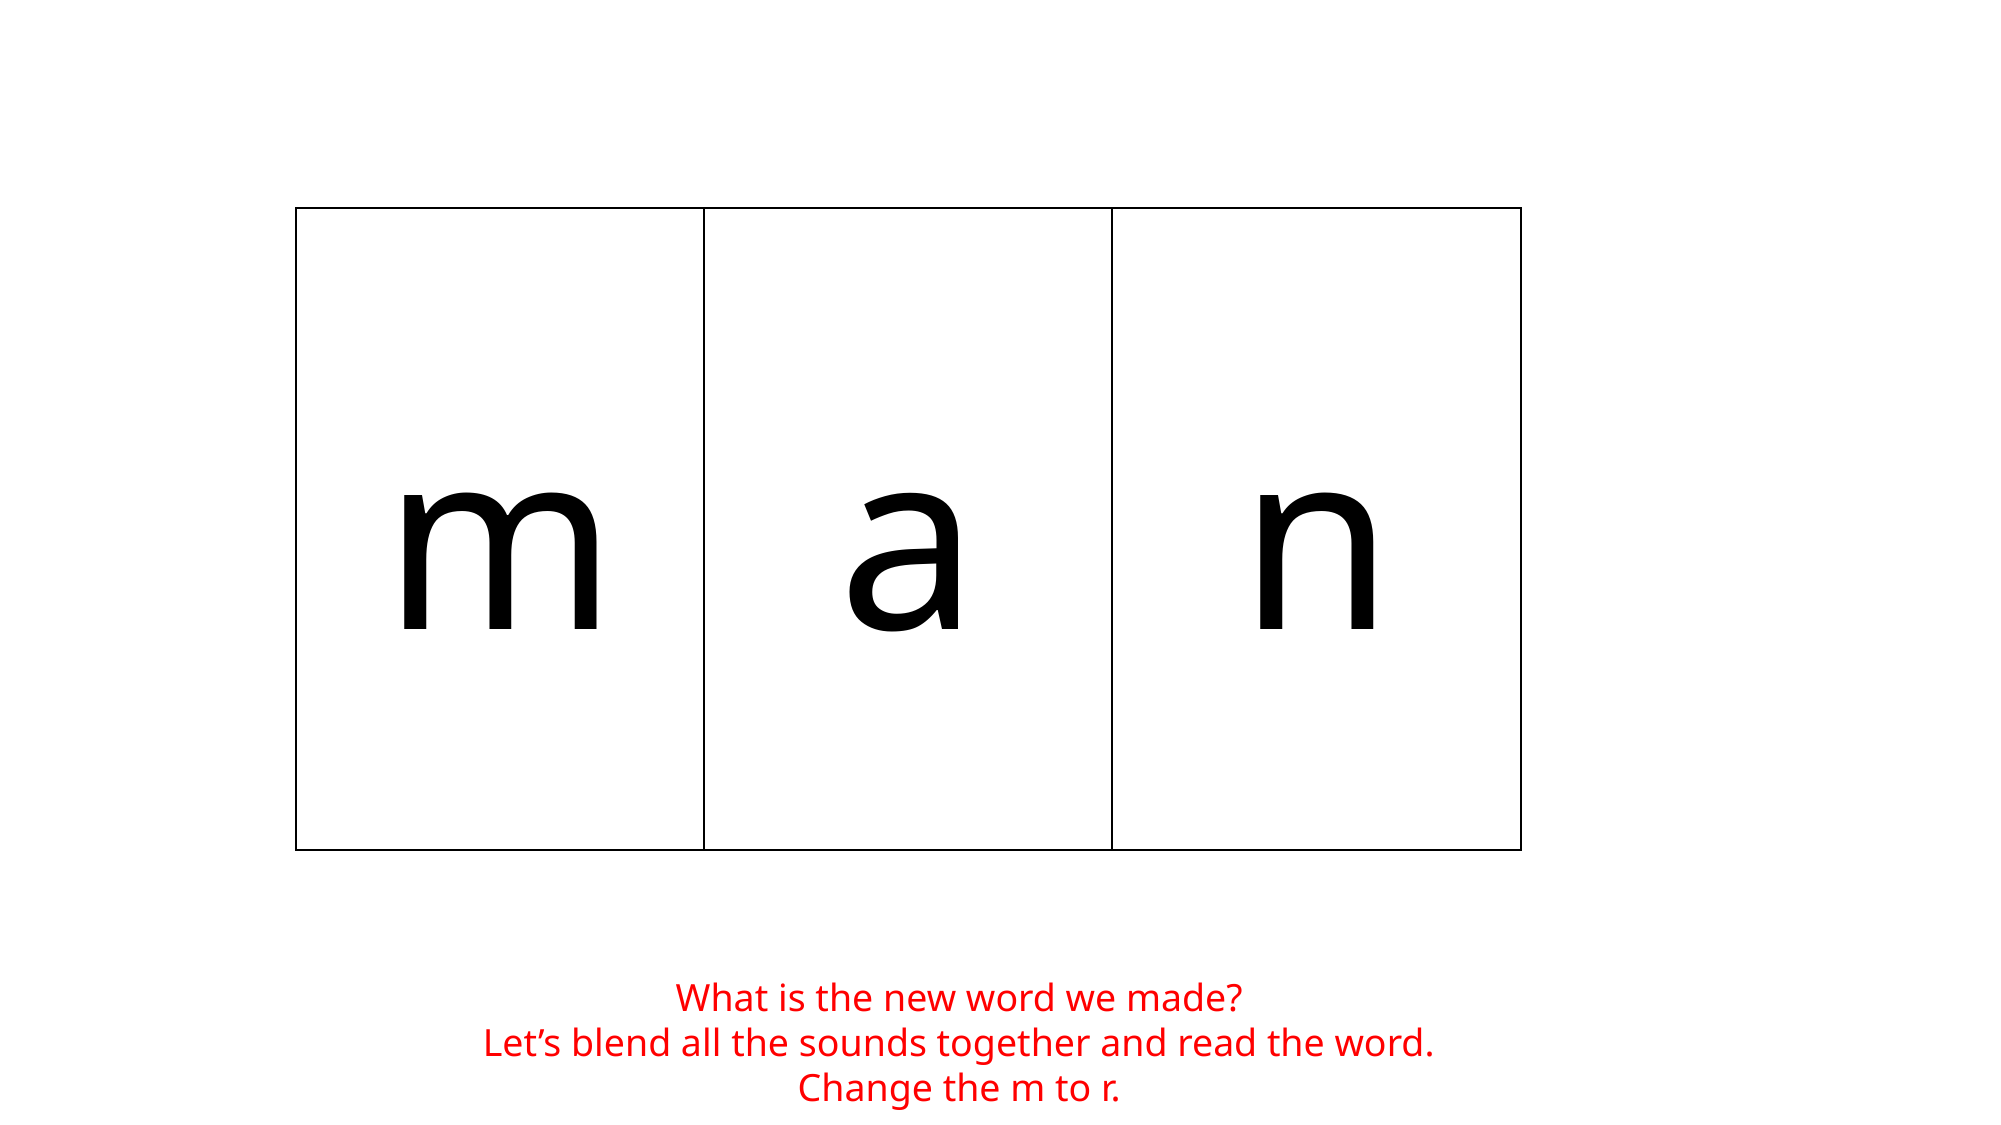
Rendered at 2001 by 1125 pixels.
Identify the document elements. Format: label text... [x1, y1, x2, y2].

text_box a [703, 207, 1111, 851]
text_box n [1111, 207, 1522, 851]
text_box m [295, 207, 703, 851]
text_box What is the new word we made? Let’s blend all the sounds together and read the word. Change the m to r. [158, 966, 1761, 1117]
